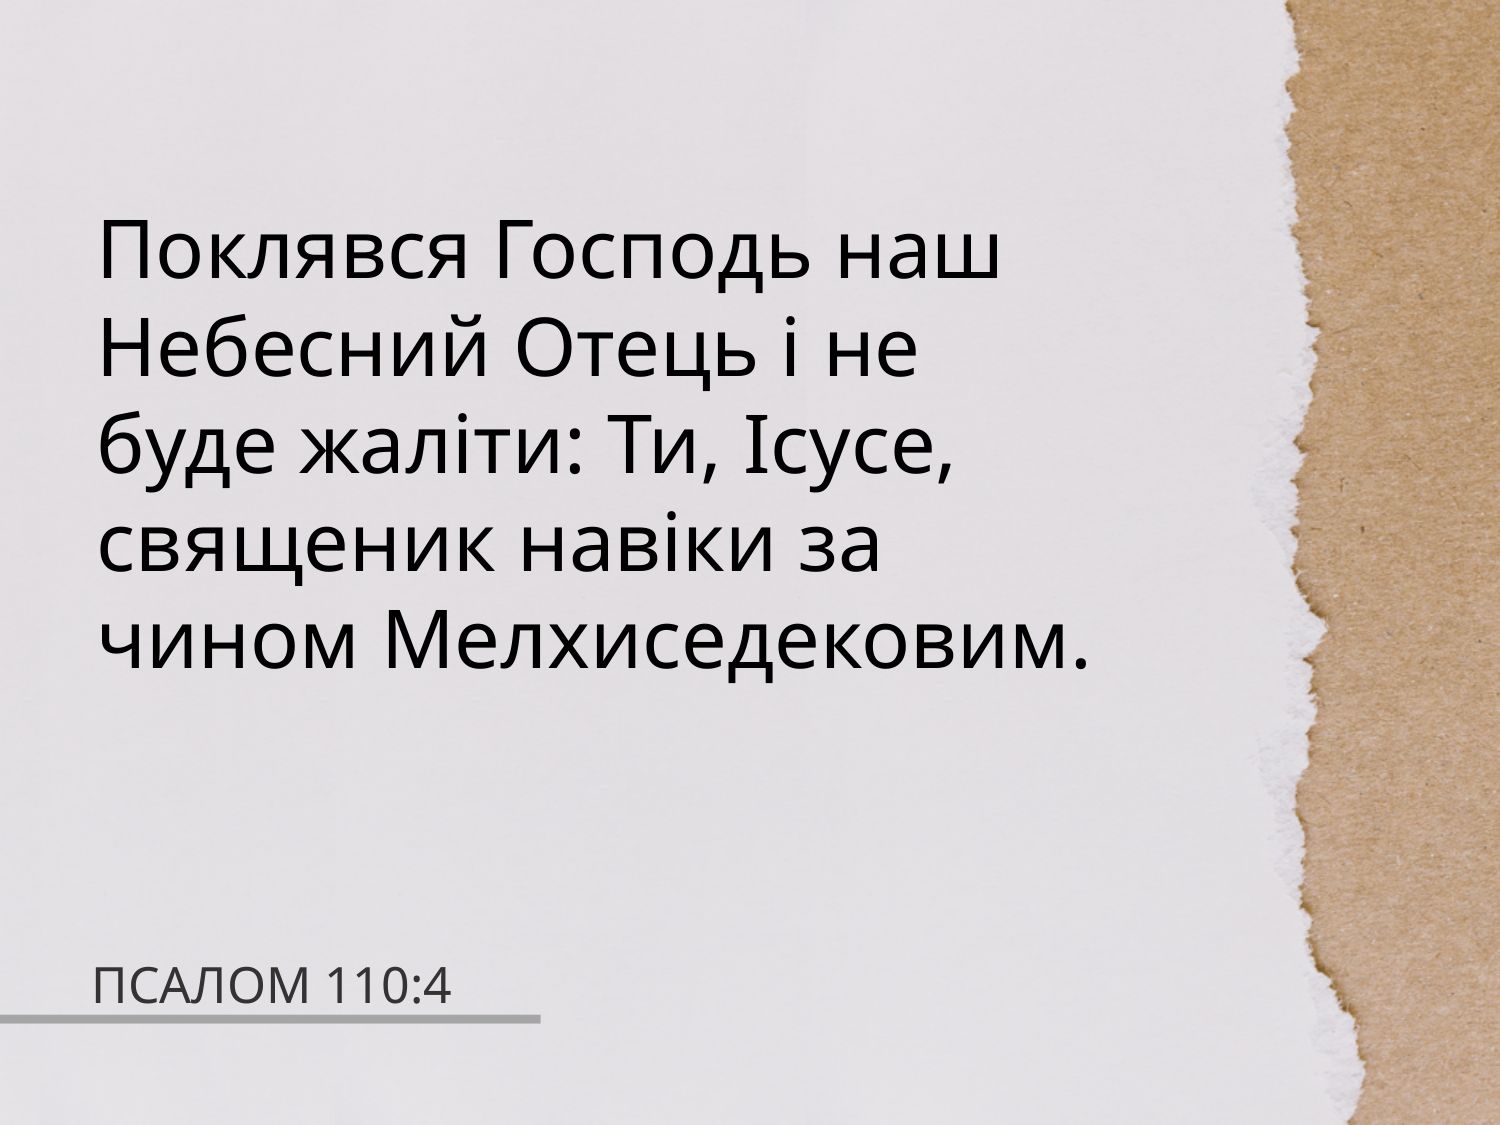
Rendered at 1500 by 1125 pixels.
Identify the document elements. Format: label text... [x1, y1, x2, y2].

title ПСАЛОМ 110:4 [76, 952, 598, 1021]
picture [0, 0, 1500, 1125]
text_box Поклявся Господь наш Небесний Отець і не буде жаліти: Ти, Ісусе, священик навіки за чином Мелхиседековим. [81, 101, 1235, 693]
